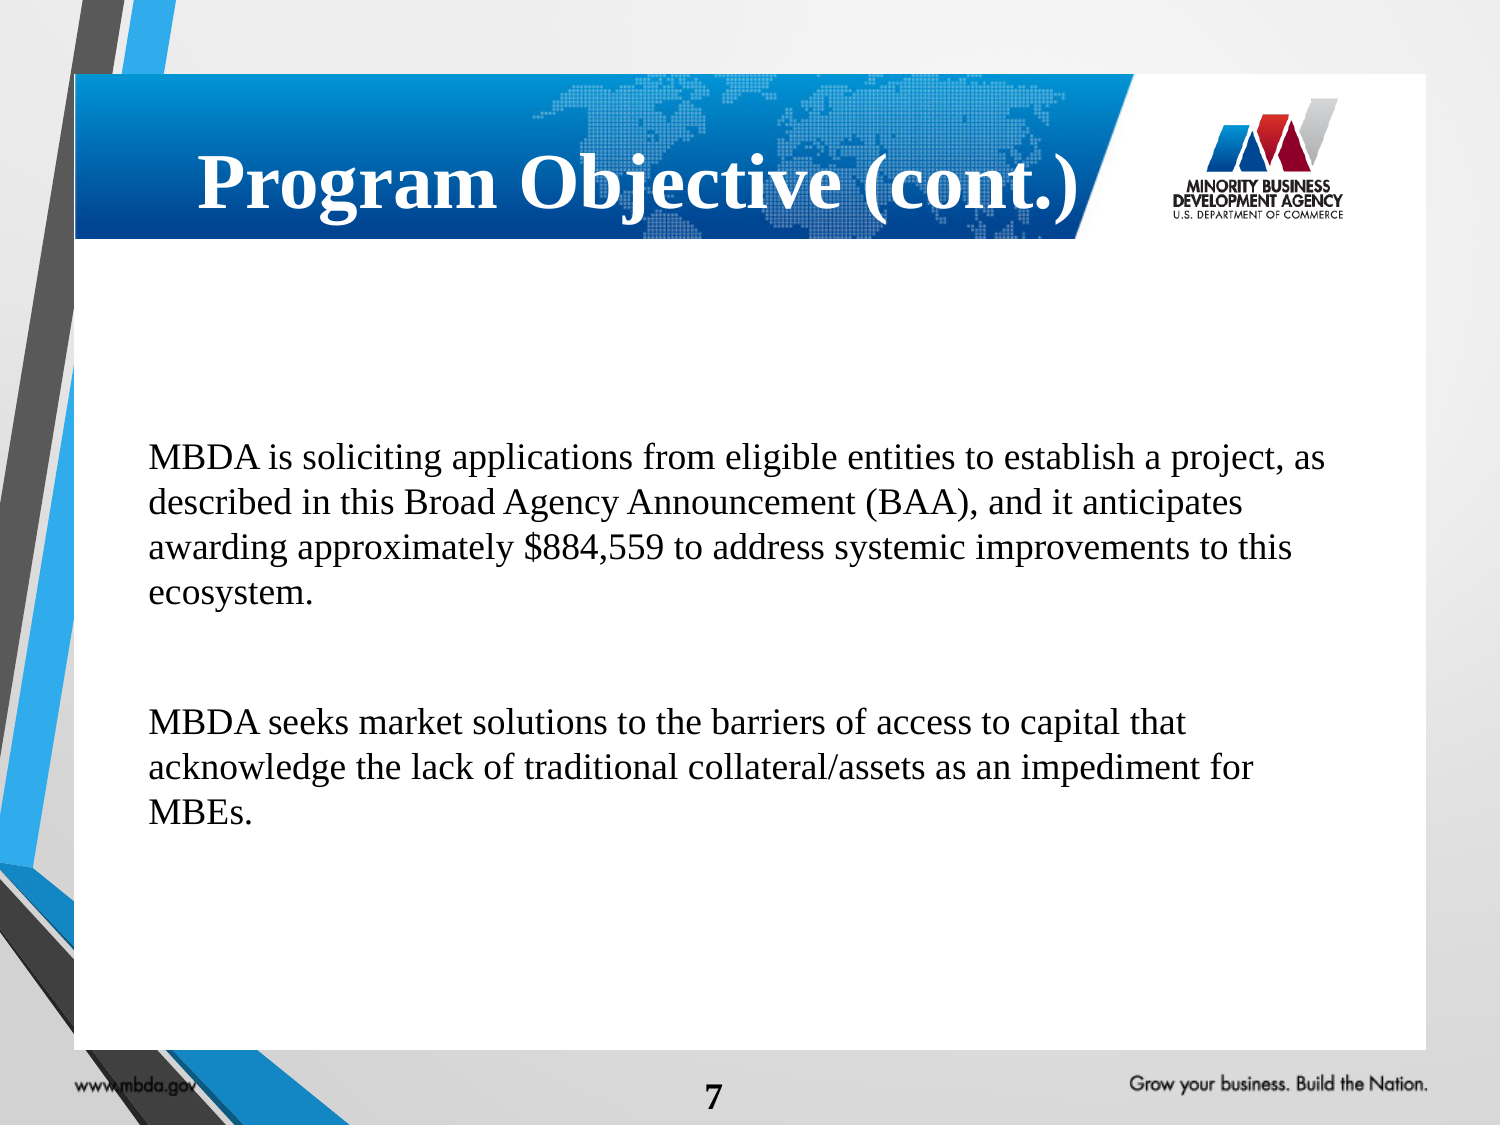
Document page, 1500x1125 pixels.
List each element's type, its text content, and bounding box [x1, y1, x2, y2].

picture [68, 1072, 208, 1100]
picture [1161, 92, 1352, 227]
picture [1124, 1069, 1435, 1102]
text_box 7 [689, 1064, 769, 1125]
footer [323, 1001, 1196, 1062]
list MBDA is soliciting applications from eligible entities to establish a project, as described in this Broad Agency Announcement (BAA), and it anticipates awarding approximately $884,559 to address systemic improvements to this ecosystem. MBDA seeks market solutions to the barriers of access to capital that acknowledge the lack of traditional collateral/assets as an impediment for MBEs. [133, 279, 1355, 985]
picture [1096, 74, 1136, 239]
picture [75, 74, 161, 239]
title Program Objective (cont.) [161, 75, 1096, 279]
